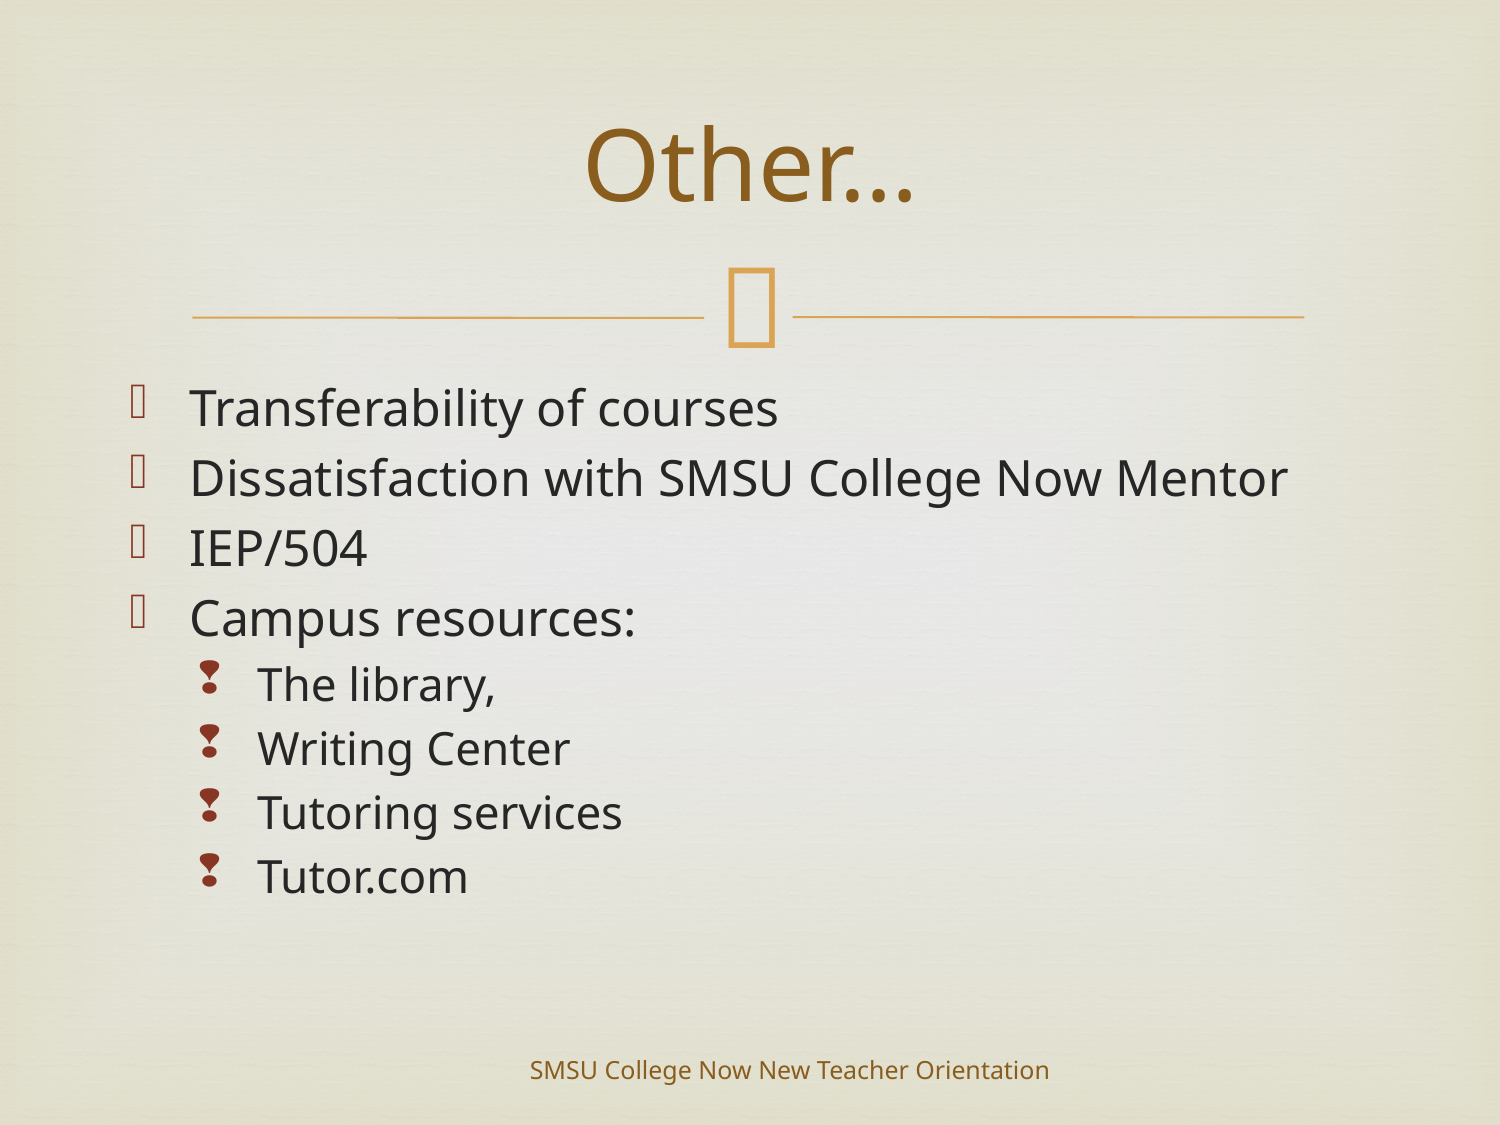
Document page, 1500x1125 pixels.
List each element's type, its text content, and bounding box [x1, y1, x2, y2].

text_box SMSU College Now New Teacher Orientation [512, 1039, 1075, 1100]
title Other… [114, 75, 1387, 248]
list Transferability of courses Dissatisfaction with SMSU College Now Mentor IEP/504 Campus resources: The library, Writing Center Tutoring services Tutor.com [114, 368, 1386, 1005]
